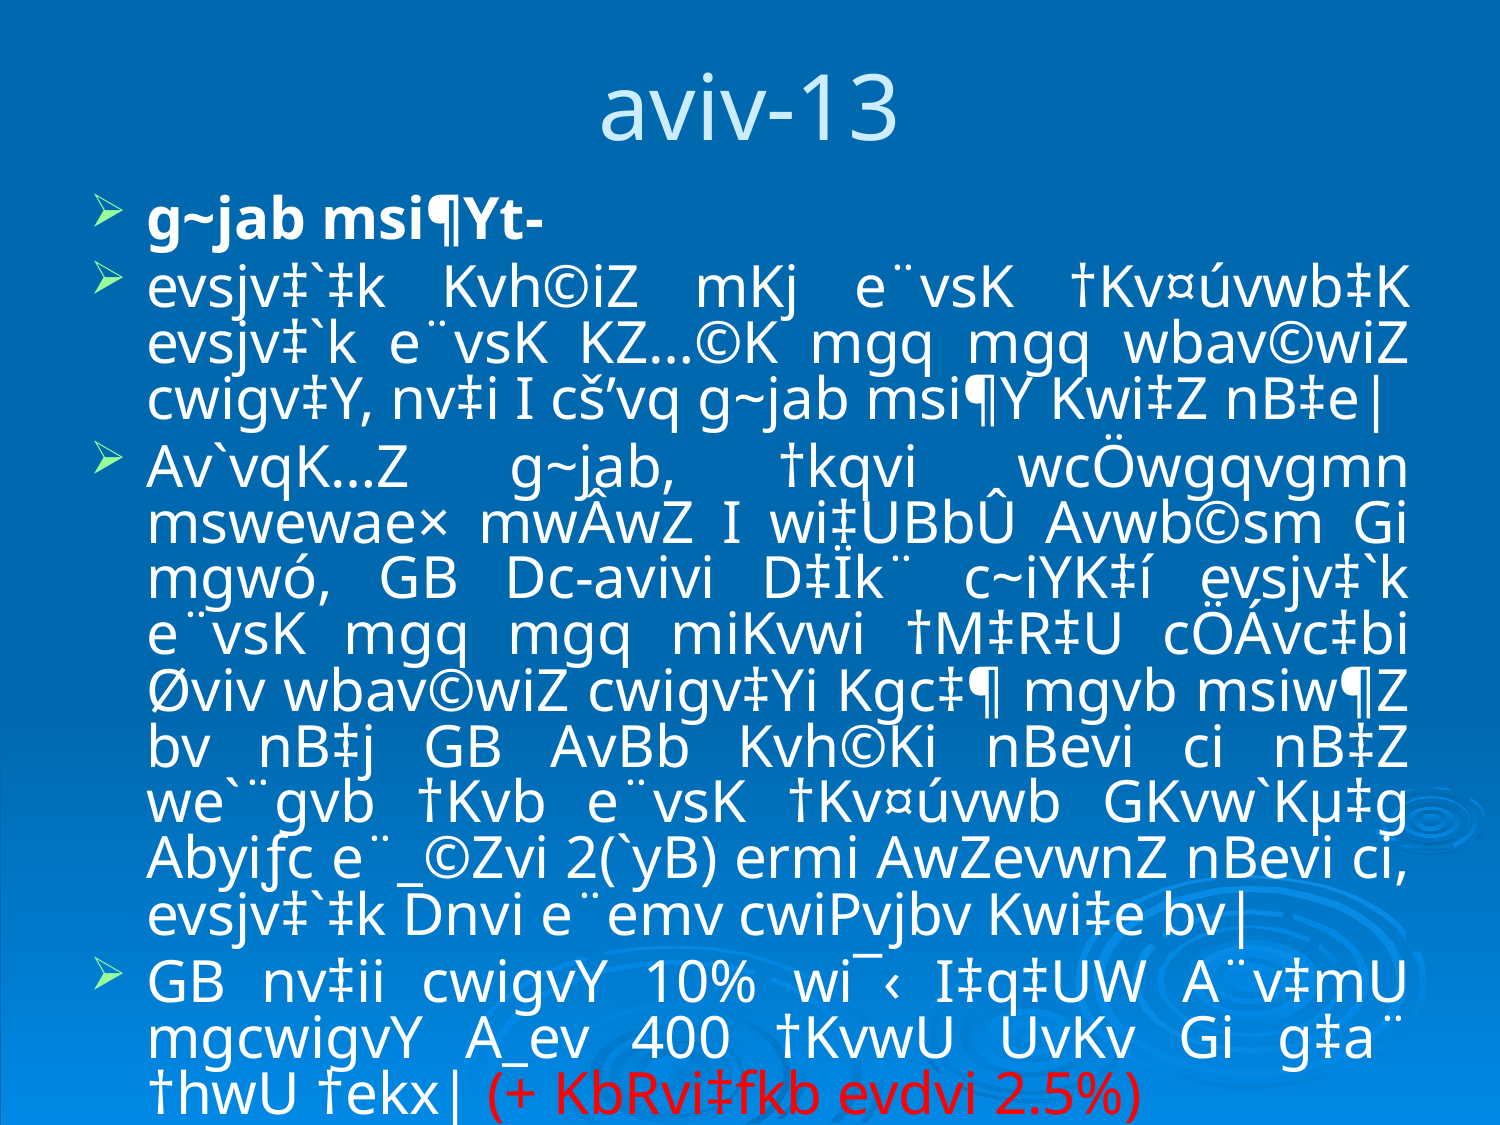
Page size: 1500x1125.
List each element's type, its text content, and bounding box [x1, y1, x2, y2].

title aviv-13 [75, 45, 1425, 163]
list g~jab msi¶Yt- evsjv‡`‡k Kvh©iZ mKj e¨vsK †Kv¤úvwb‡K evsjv‡`k e¨vsK KZ…©K mgq mgq wbav©wiZ cwigv‡Y, nv‡i I cš’vq g~jab msi¶Y Kwi‡Z nB‡e| Av`vqK…Z g~jab, †kqvi wcÖwgqvgmn mswewae× mwÂwZ I wi‡UBbÛ Avwb©sm Gi mgwó, GB Dc-avivi D‡Ïk¨ c~iYK‡í evsjv‡`k e¨vsK mgq mgq miKvwi †M‡R‡U cÖÁvc‡bi Øviv wbav©wiZ cwigv‡Yi Kgc‡¶ mgvb msiw¶Z bv nB‡j GB AvBb Kvh©Ki nBevi ci nB‡Z we`¨gvb †Kvb e¨vsK †Kv¤úvwb GKvw`Kµ‡g Abyiƒc e¨_©Zvi 2(`yB) ermi AwZevwnZ nBevi ci, evsjv‡`‡k Dnvi e¨emv cwiPvjbv Kwi‡e bv| GB nv‡ii cwigvY 10% wi¯‹ I‡q‡UW A¨v‡mU mgcwigvY A_ev 400 †KvwU UvKv Gi g‡a¨ †hwU †ekx| (+ KbRvi‡fkb evdvi 2.5%) [75, 187, 1425, 1005]
